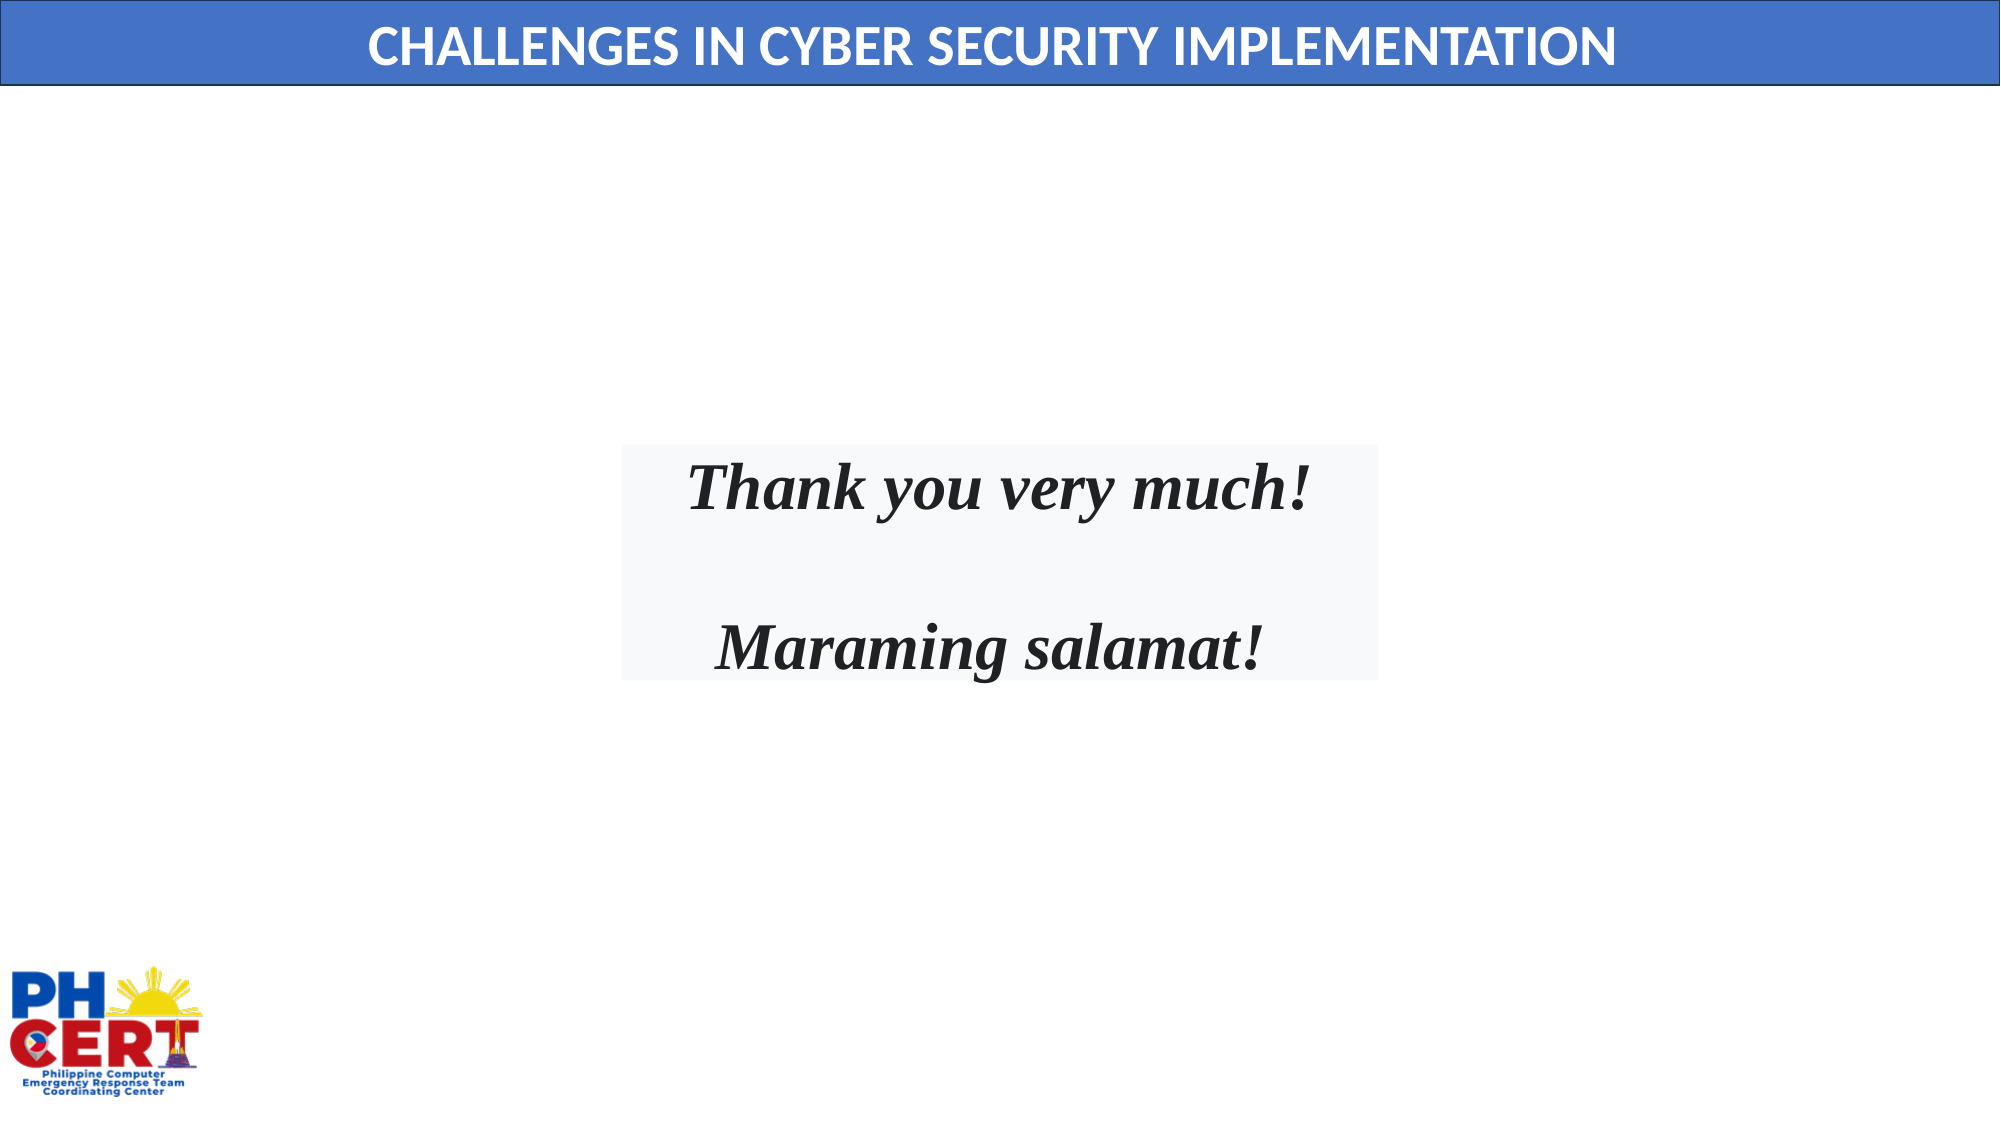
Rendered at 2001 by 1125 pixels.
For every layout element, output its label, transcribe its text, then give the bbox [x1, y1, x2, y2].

text_box CHALLENGES IN CYBER SECURITY IMPLEMENTATION [0, 0, 2000, 86]
picture [0, 918, 207, 1125]
text_box Thank you very much! Maraming salamat! [621, 444, 1379, 681]
